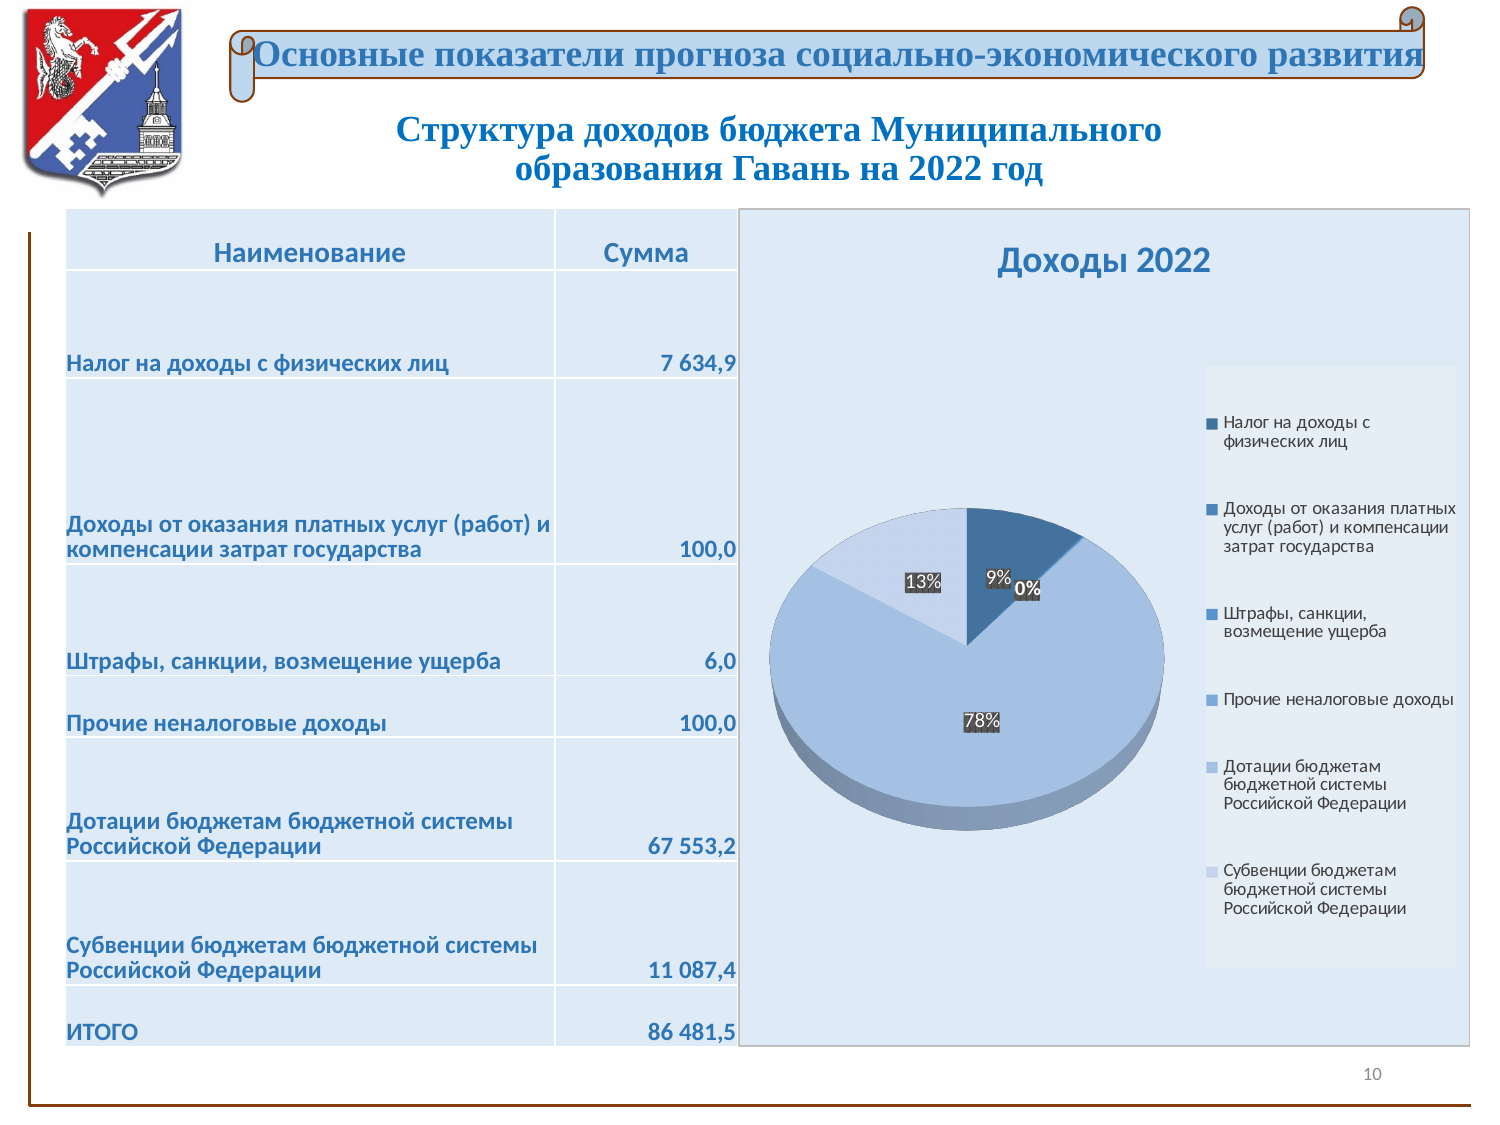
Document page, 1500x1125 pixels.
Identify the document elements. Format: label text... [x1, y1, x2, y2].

table_cell Прочие неналоговые доходы [66, 676, 554, 736]
table_header Наименование [66, 209, 554, 269]
table_cell 6,0 [556, 565, 737, 675]
table_cell Налог на доходы с физических лиц [66, 271, 554, 377]
table_cell 67 553,2 [556, 738, 737, 860]
table_header Сумма [556, 209, 737, 269]
title Структура доходов бюджета Муниципального образования Гавань на 2022 год [276, 121, 1282, 197]
table_cell Субвенции бюджетам бюджетной системы Российской Федерации [66, 862, 554, 984]
picture [0, 0, 202, 202]
table_cell 86 481,5 [556, 986, 737, 1046]
chart [738, 208, 1471, 1047]
table_cell Штрафы, санкции, возмещение ущерба [66, 565, 554, 675]
slide_number 10 [1059, 1047, 1397, 1103]
table_cell ИТОГО [66, 986, 554, 1046]
table_cell 11 087,4 [556, 862, 737, 984]
table_cell Дотации бюджетам бюджетной системы Российской Федерации [66, 738, 554, 860]
text_box [1399, 6, 1425, 26]
table_cell Доходы от оказания платных услуг (работ) и компенсации затрат государства [66, 379, 554, 563]
table_cell 100,0 [556, 379, 737, 563]
text_box Основные показатели прогноза социально-экономического развития [206, 26, 1471, 121]
table_cell 100,0 [556, 676, 737, 736]
table_cell 7 634,9 [556, 271, 737, 377]
